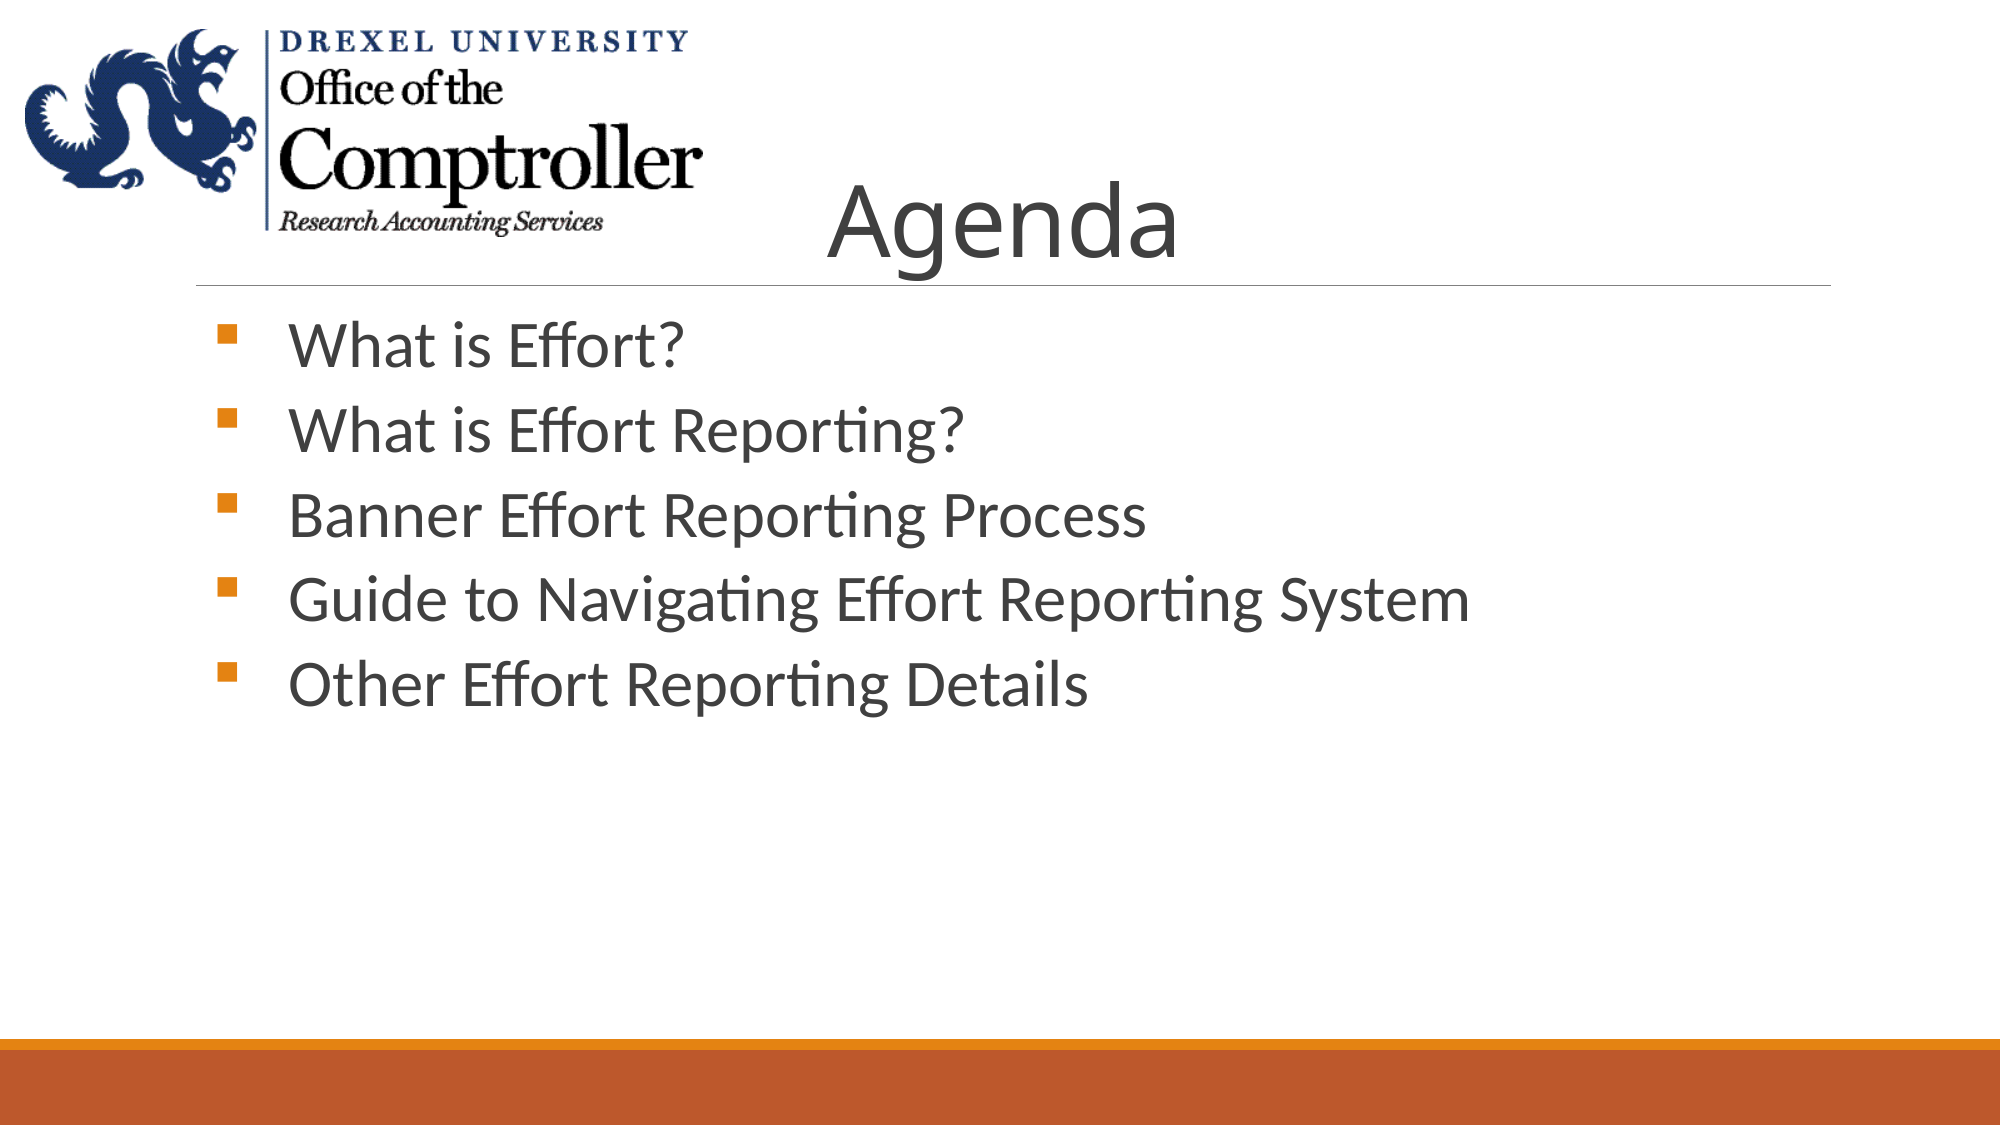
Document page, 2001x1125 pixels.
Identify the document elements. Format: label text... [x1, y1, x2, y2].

title Agenda [180, 47, 1830, 285]
list What is Effort? What is Effort Reporting? Banner Effort Reporting Process Guide to Navigating Effort Reporting System Other Effort Reporting Details [180, 302, 1830, 963]
picture [24, 28, 704, 238]
